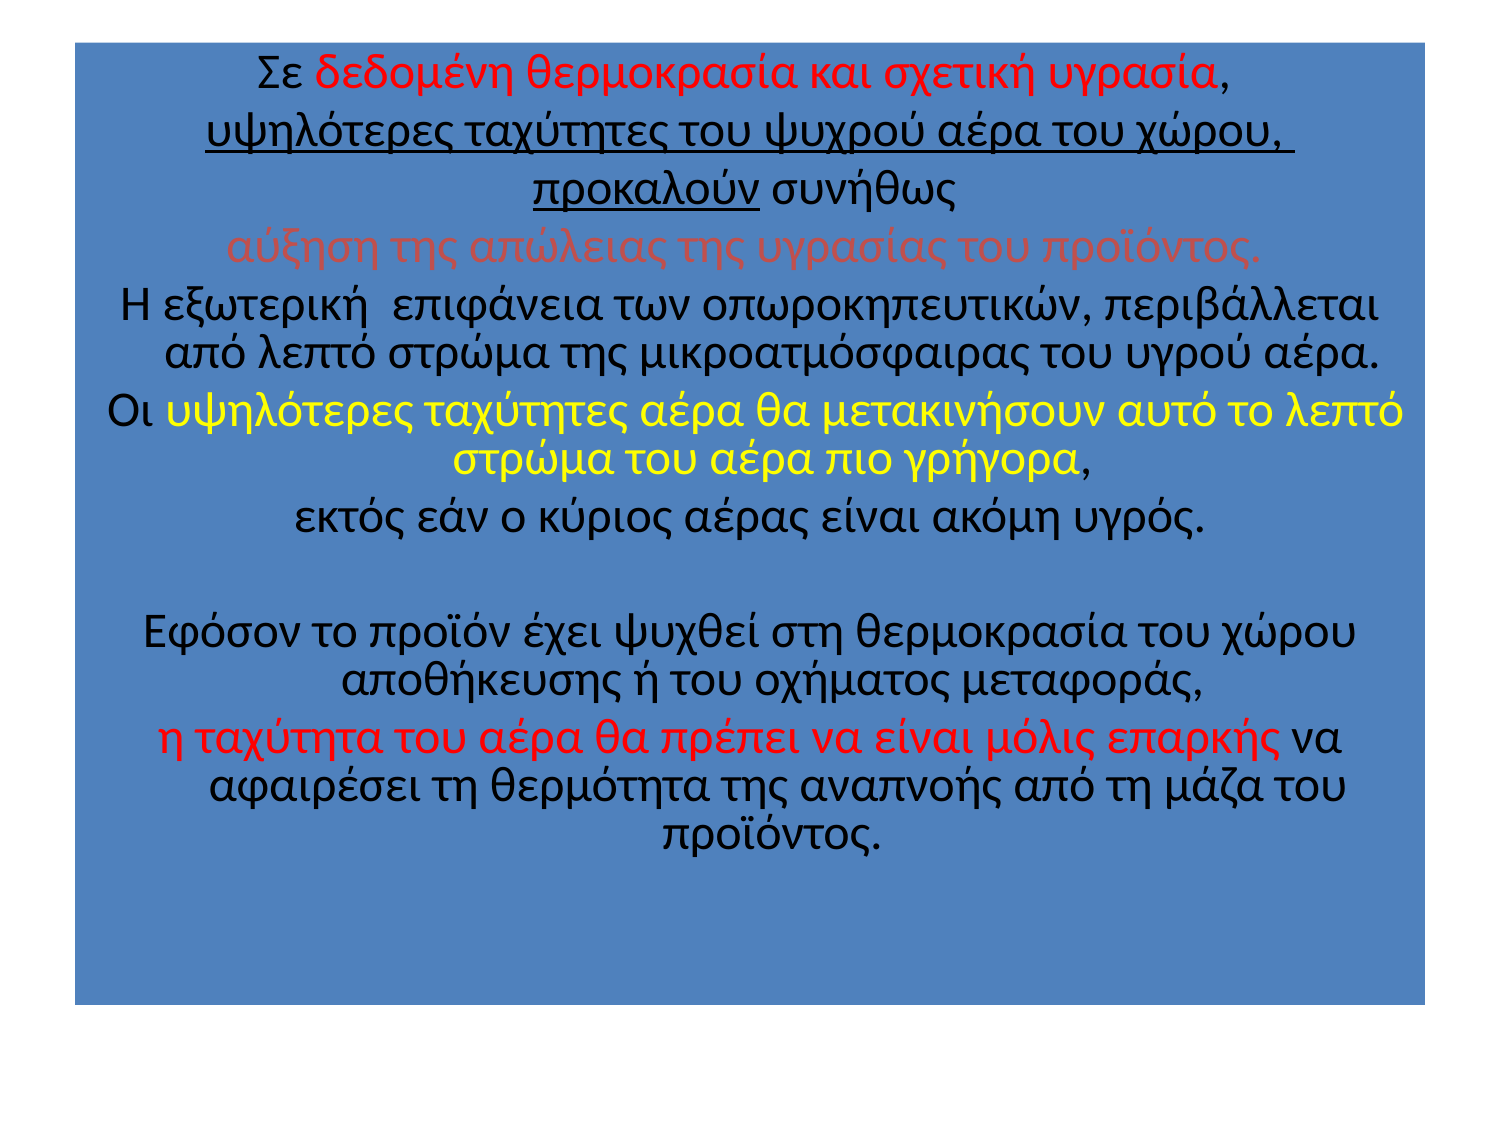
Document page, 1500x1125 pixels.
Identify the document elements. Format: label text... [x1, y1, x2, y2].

list Σε δεδομένη θερμοκρασία και σχετική υγρασία, υψηλότερες ταχύτητες του ψυχρού αέρα του χώρου, προκαλούν συνήθως αύξηση της απώλειας της υγρασίας του προϊόντος. Η εξωτερική επιφάνεια των οπωροκηπευτικών, περιβάλλεται από λεπτό στρώμα της μικροατμόσφαιρας του υγρού αέρα. Οι υψηλότερες ταχύτητες αέρα θα μετακινήσουν αυτό το λεπτό στρώμα του αέρα πιο γρήγορα, εκτός εάν ο κύριος αέρας είναι ακόμη υγρός. Εφόσον το προϊόν έχει ψυχθεί στη θερμοκρασία του χώρου αποθήκευσης ή του οχήματος μεταφοράς, η ταχύτητα του αέρα θα πρέπει να είναι μόλις επαρκής να αφαιρέσει τη θερμότητα της αναπνοής από τη μάζα του προϊόντος. [75, 42, 1425, 1005]
